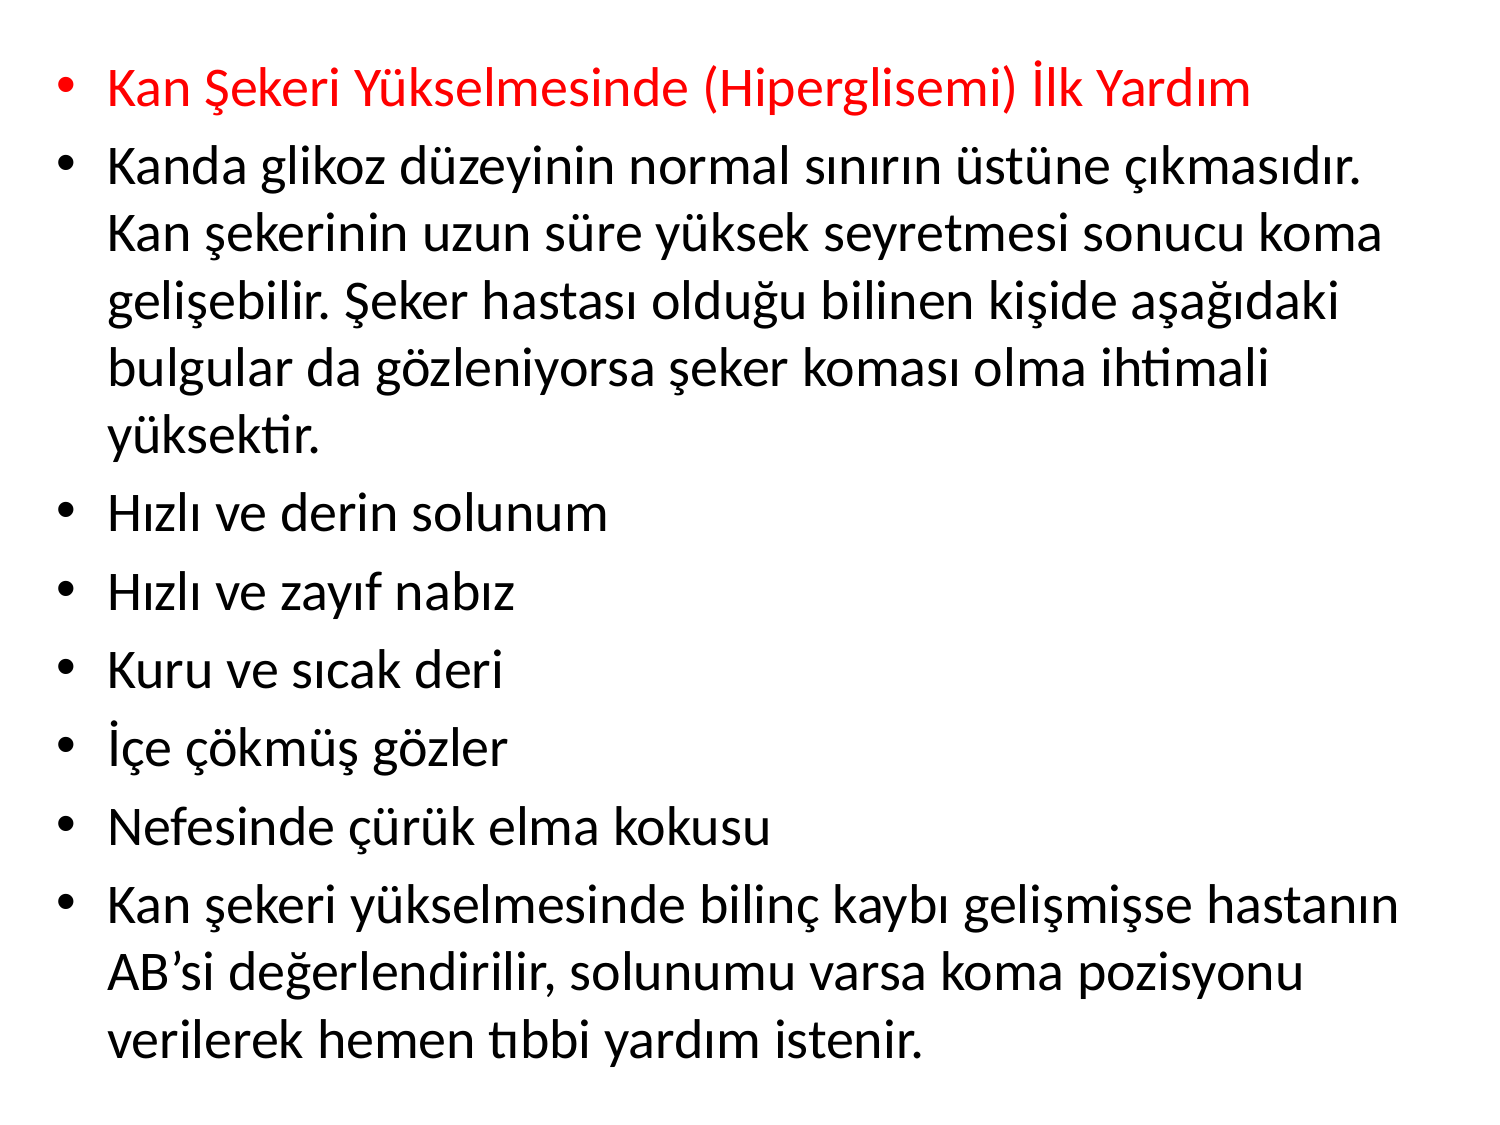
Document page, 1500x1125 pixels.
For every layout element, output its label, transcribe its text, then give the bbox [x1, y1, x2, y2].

list Kan Şekeri Yükselmesinde (Hiperglisemi) İlk Yardım Kanda glikoz düzeyinin normal sınırın üstüne çıkmasıdır. Kan şekerinin uzun süre yüksek seyretmesi sonucu koma gelişebilir. Şeker hastası olduğu bilinen kişide aşağıdaki bulgular da gözleniyorsa şeker koması olma ihtimali yüksektir. Hızlı ve derin solunum Hızlı ve zayıf nabız Kuru ve sıcak deri İçe çökmüş gözler Nefesinde çürük elma kokusu Kan şekeri yükselmesinde bilinç kaybı gelişmişse hastanın AB’si değerlendirilir, solunumu varsa koma pozisyonu verilerek hemen tıbbi yardım istenir. [41, 42, 1425, 1094]
